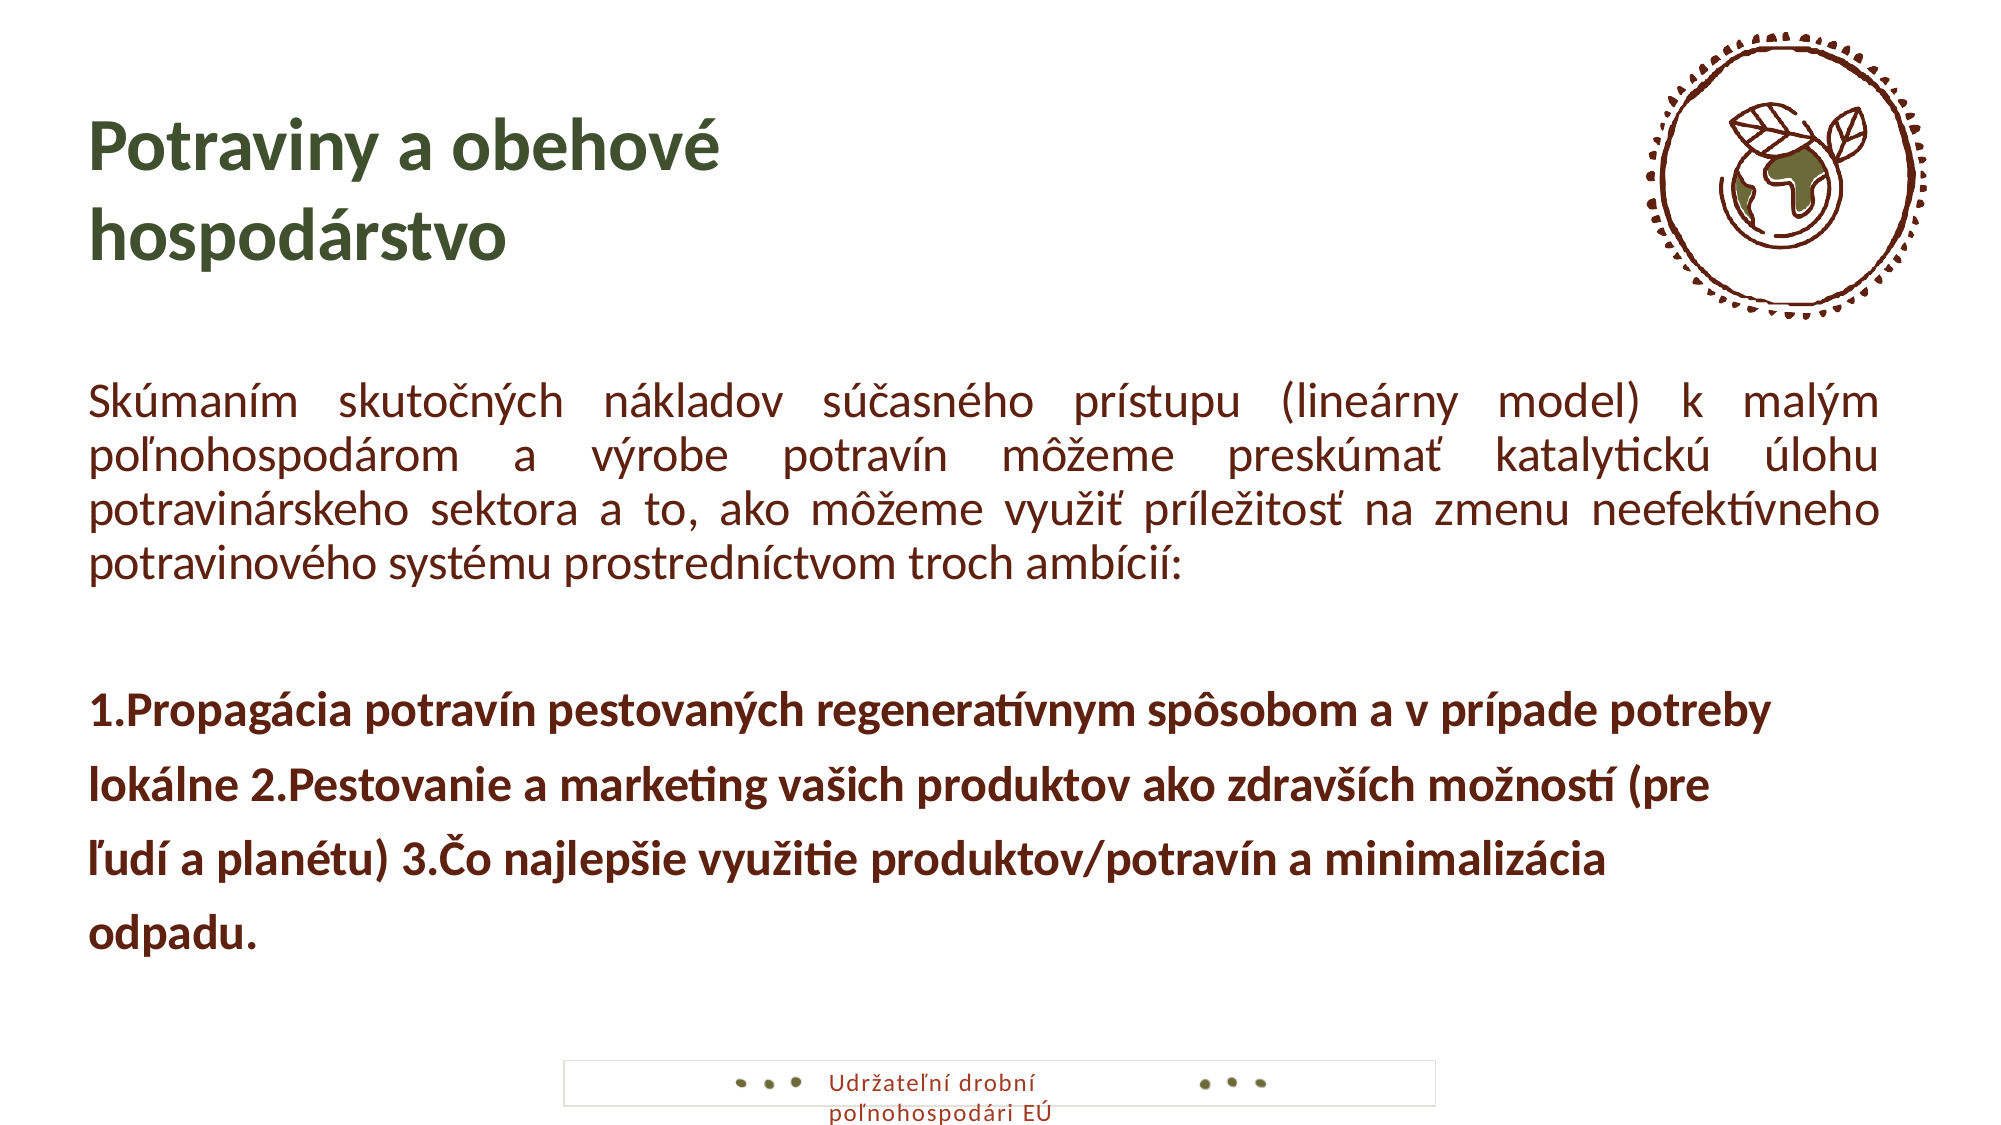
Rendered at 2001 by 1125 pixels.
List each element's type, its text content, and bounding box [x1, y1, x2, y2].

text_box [563, 1046, 1437, 1121]
text_box Skúmaním skutočných nákladov súčasného prístupu (lineárny model) k malým poľnohospodárom a výrobe potravín môžeme preskúmať katalytickú úlohu potravinárskeho sektora a to, ako môžeme využiť príležitosť na zmenu neefektívneho potravinového systému prostredníctvom troch ambícií: 1.Propagácia potravín pestovaných regeneratívnym spôsobom a v prípade potreby lokálne 2.Pestovanie a marketing vašich produktov ako zdravších možností (pre ľudí a planétu) 3.Čo najlepšie využitie produktov/potravín a minimalizácia odpadu. [86, 364, 1881, 960]
picture [1646, 31, 1928, 321]
title Potraviny a obehové hospodárstvo [86, 93, 1002, 284]
